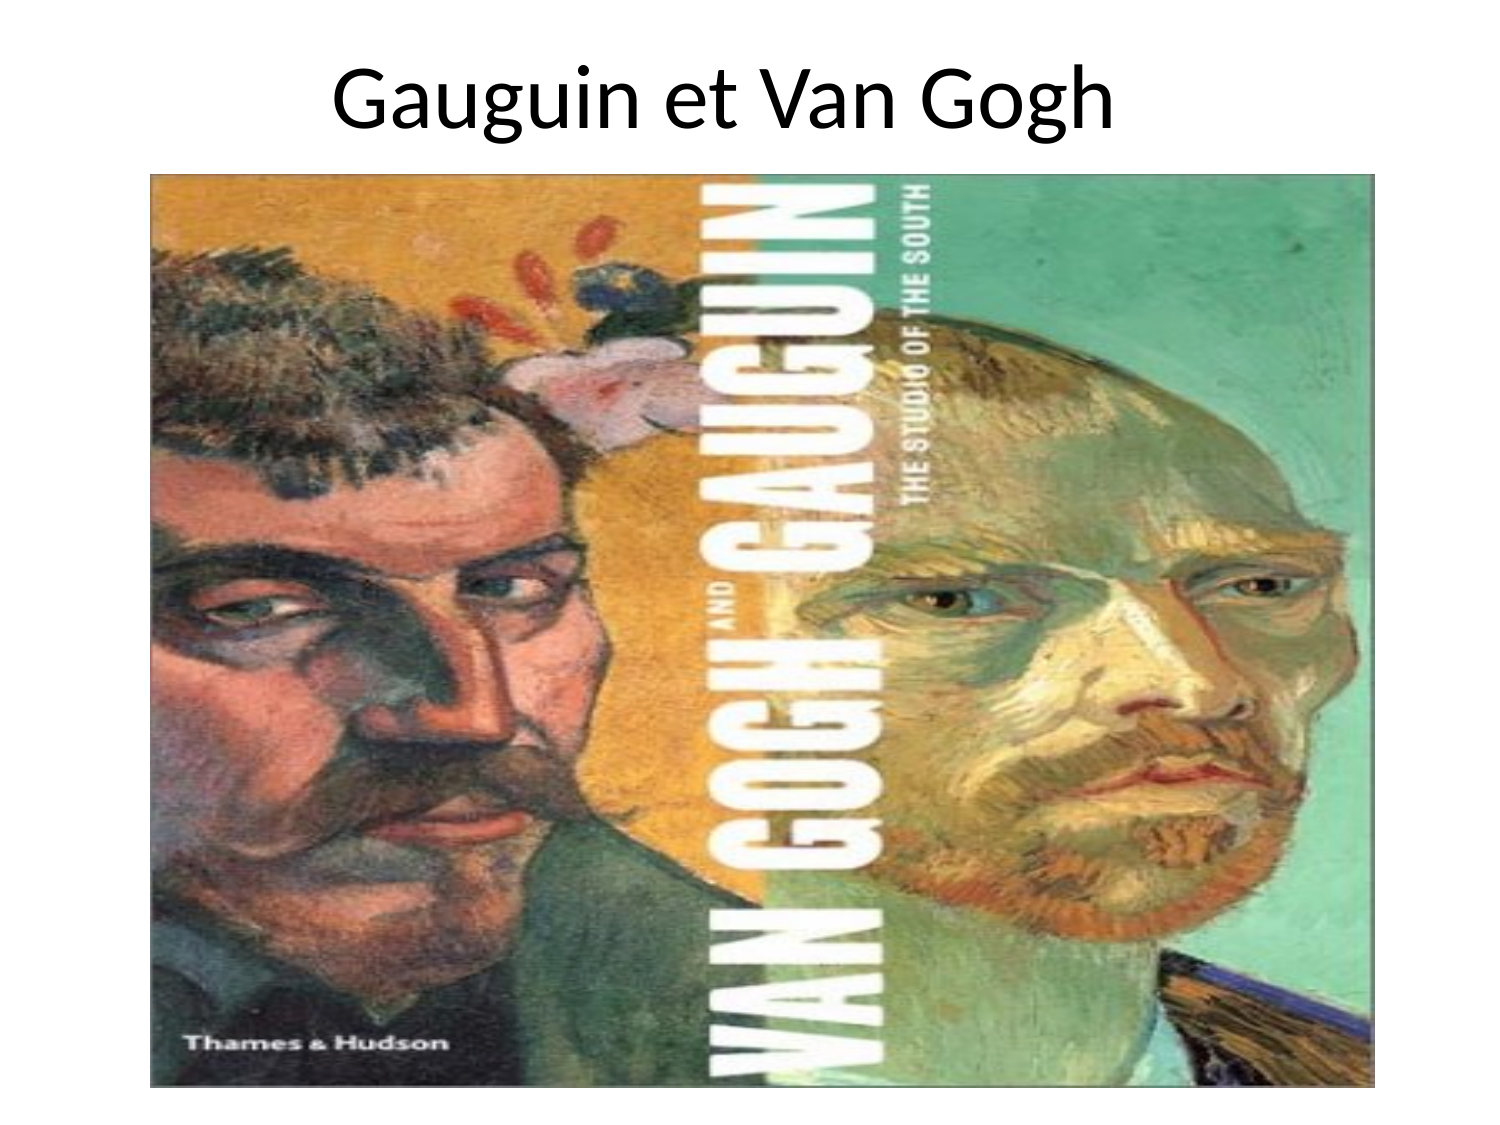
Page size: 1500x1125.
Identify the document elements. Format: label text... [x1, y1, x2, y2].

picture [149, 174, 1376, 1088]
title Gauguin et Van Gogh [87, 0, 1363, 297]
